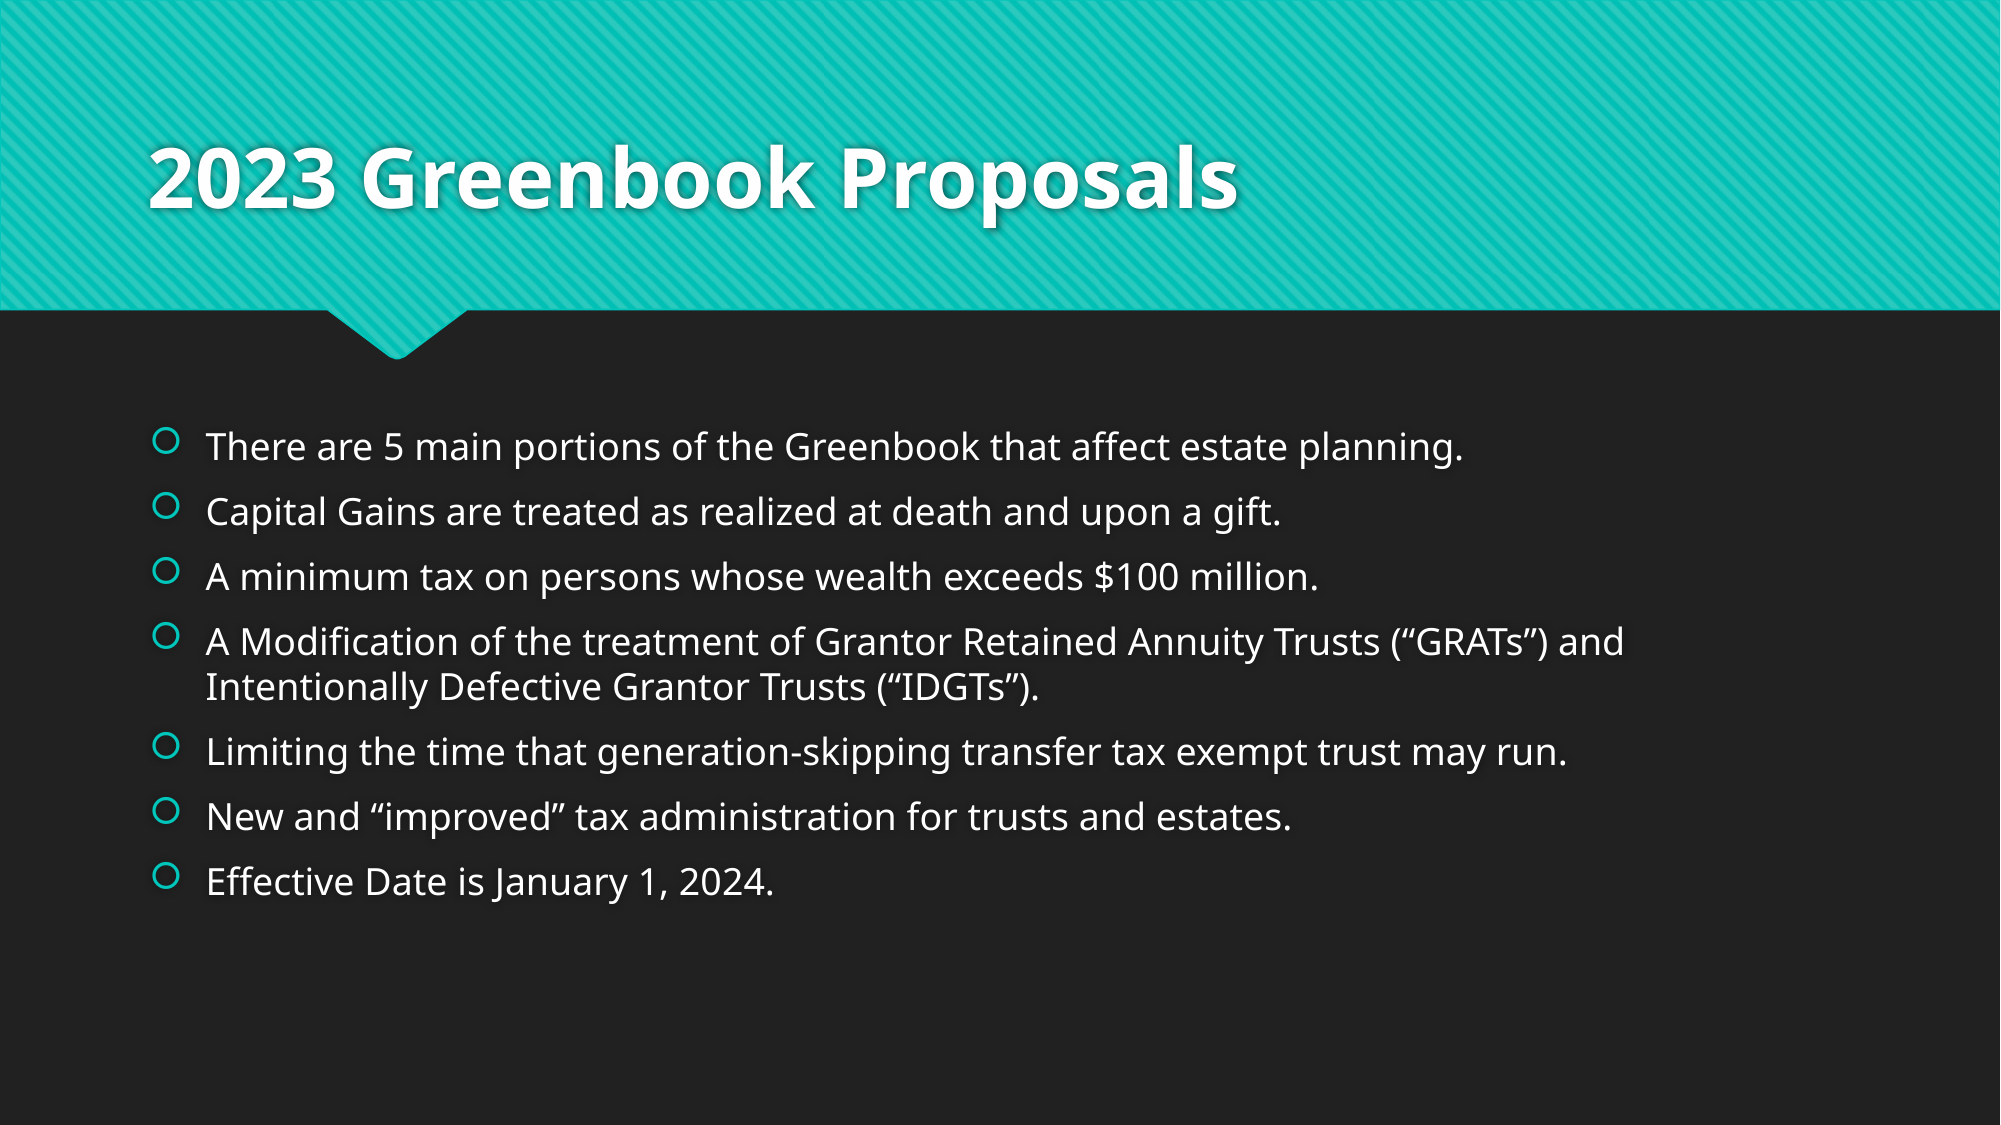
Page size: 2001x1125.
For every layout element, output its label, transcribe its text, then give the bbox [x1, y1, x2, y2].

title 2023 Greenbook Proposals [132, 73, 1868, 233]
list There are 5 main portions of the Greenbook that affect estate planning. Capital Gains are treated as realized at death and upon a gift. A minimum tax on persons whose wealth exceeds $100 million. A Modification of the treatment of Grantor Retained Annuity Trusts (“GRATs”) and Intentionally Defective Grantor Trusts (“IDGTs”). Limiting the time that generation-skipping transfer tax exempt trust may run. New and “improved” tax administration for trusts and estates. Effective Date is January 1, 2024. [134, 364, 1866, 962]
